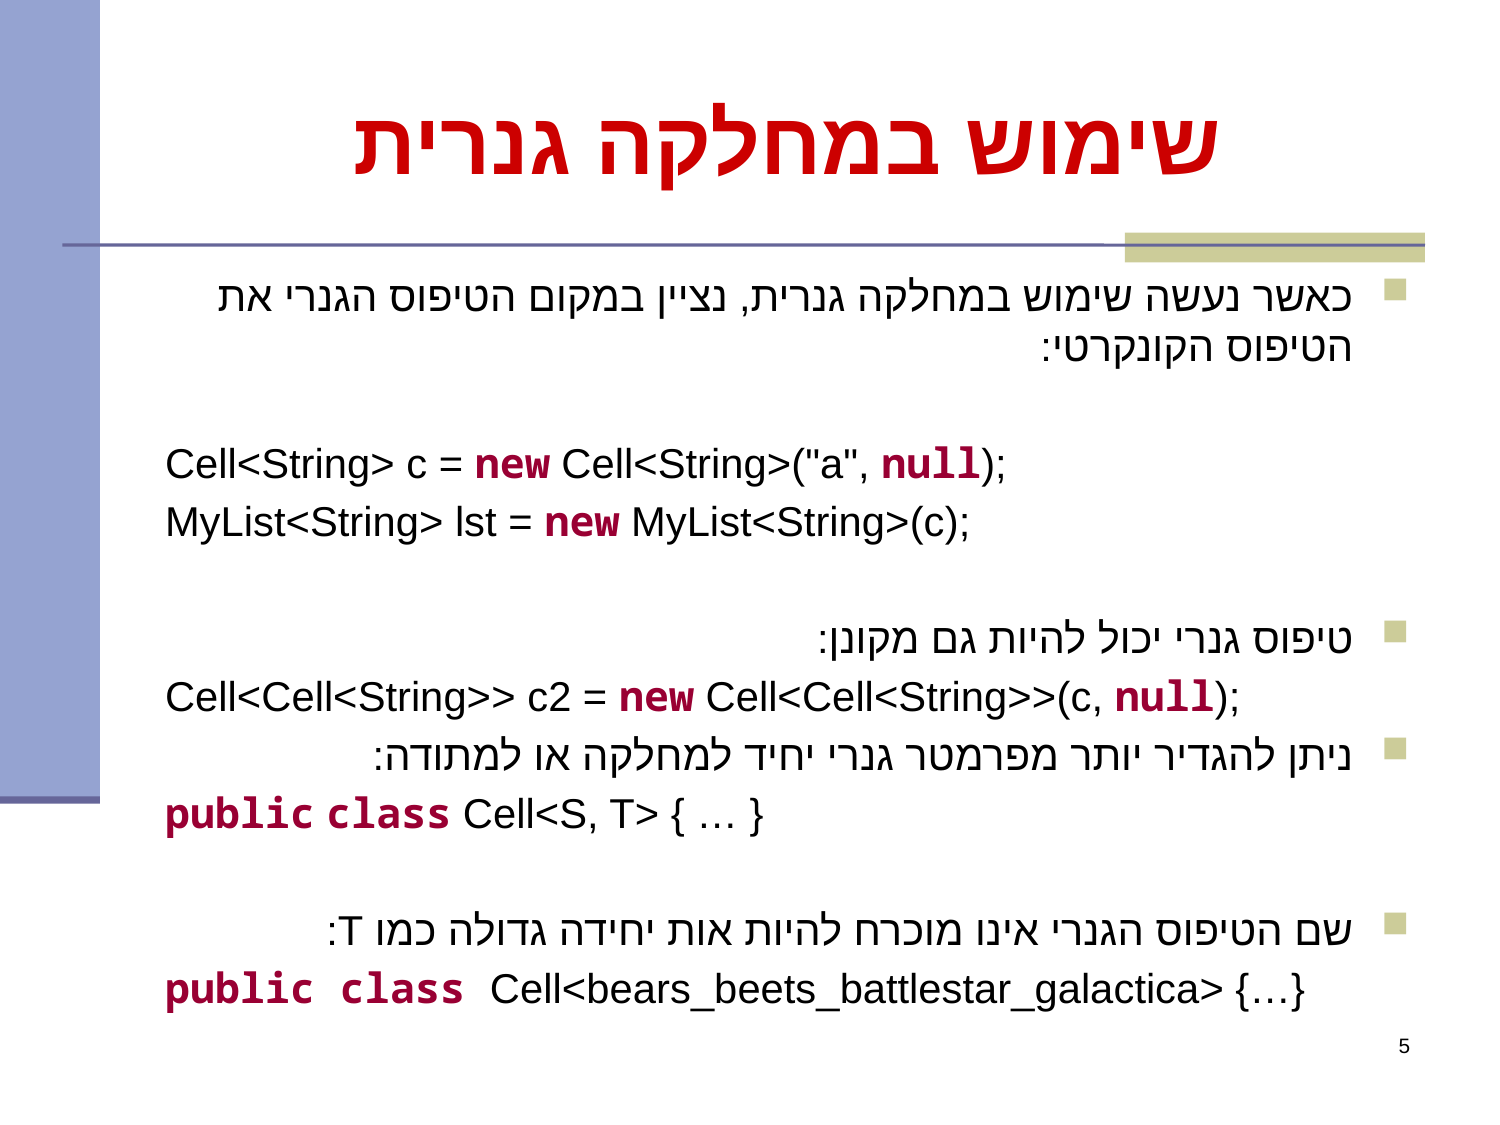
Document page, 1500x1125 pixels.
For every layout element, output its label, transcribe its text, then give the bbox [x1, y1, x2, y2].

slide_number 5 [1112, 1024, 1426, 1101]
list כאשר נעשה שימוש במחלקה גנרית, נציין במקום הטיפוס הגנרי את הטיפוס הקונקרטי: Cell<String> c = new Cell<String>("a", null); MyList<String> lst = new MyList<String>(c); טיפוס גנרי יכול להיות גם מקונן: Cell<Cell<String>> c2 = new Cell<Cell<String>>(c, null); ניתן להגדיר יותר מפרמטר גנרי יחיד למחלקה או למתודה: public class Cell<S, T> { … } שם הטיפוס הגנרי אינו מוכרח להיות אות יחידה גדולה כמו T: public class Cell<bears_beets_battlestar_galactica> {…} [149, 262, 1426, 1006]
title שימוש במחלקה גנרית [149, 45, 1426, 234]
